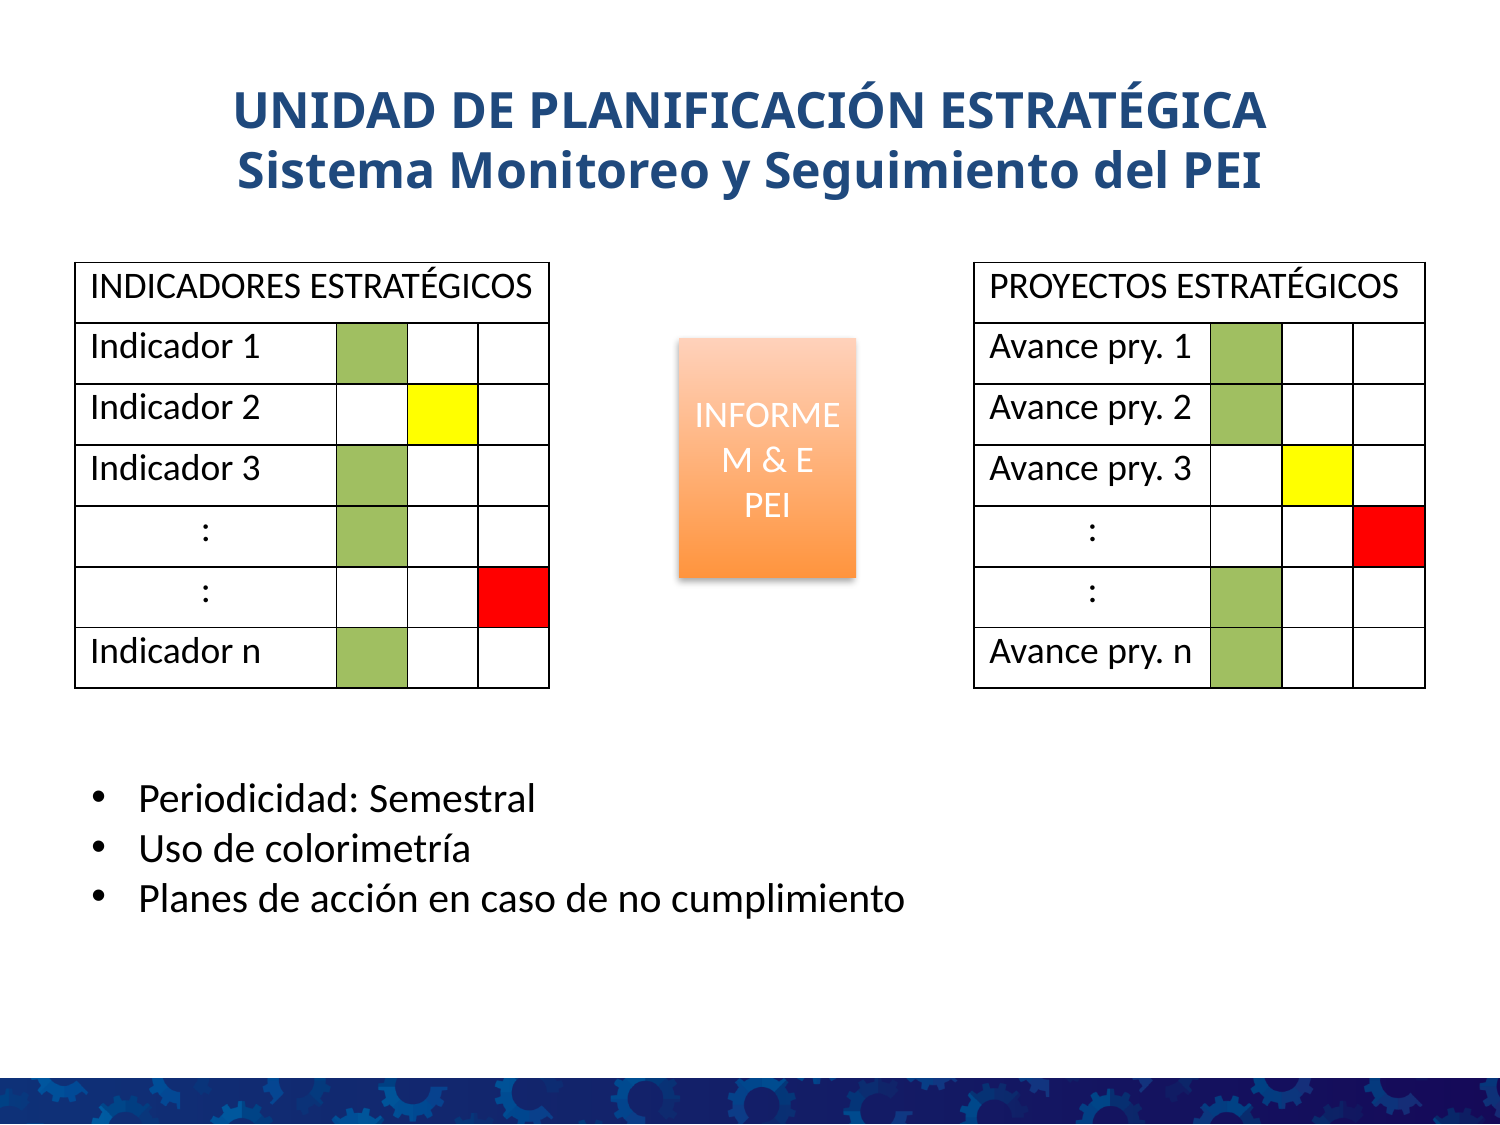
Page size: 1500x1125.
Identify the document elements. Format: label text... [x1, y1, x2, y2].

table_cell [1354, 568, 1424, 627]
table_cell [1354, 507, 1424, 566]
table_cell [408, 507, 477, 566]
table_cell [408, 446, 477, 505]
table_cell [1354, 385, 1424, 444]
table_cell [1283, 628, 1352, 687]
title UNIDAD DE PLANIFICACIÓN ESTRATÉGICA Sistema Monitoreo y Seguimiento del PEI [75, 45, 1425, 233]
table_cell [408, 385, 477, 444]
table_cell [479, 324, 548, 383]
table_cell : [975, 507, 1210, 566]
table_cell [1283, 568, 1352, 627]
picture [0, 1077, 1500, 1124]
table_cell [479, 628, 548, 687]
table_header PROYECTOS ESTRATÉGICOS [975, 263, 1424, 322]
table_cell [1211, 324, 1281, 383]
table_cell Indicador n [76, 628, 336, 687]
table_cell [1283, 324, 1352, 383]
text_box Periodicidad: Semestral Uso de colorimetría Planes de acción en caso de no cumplimiento [76, 763, 1424, 929]
table_cell Indicador 1 [76, 324, 336, 383]
table_cell [479, 446, 548, 505]
table_cell [479, 385, 548, 444]
table_cell [1211, 568, 1281, 627]
table_cell [1283, 507, 1352, 566]
table_cell [337, 385, 407, 444]
table_cell : [975, 568, 1210, 627]
table_cell [1354, 446, 1424, 505]
table_cell Avance pry. 3 [975, 446, 1210, 505]
table_cell [408, 568, 477, 627]
table_cell [1211, 446, 1281, 505]
table_cell [1283, 446, 1352, 505]
table_cell [408, 628, 477, 687]
table_cell [1354, 628, 1424, 687]
table_cell [337, 507, 407, 566]
table_cell [1211, 385, 1281, 444]
table_cell [479, 568, 548, 627]
table_cell Indicador 3 [76, 446, 336, 505]
table_header [550, 262, 973, 688]
table_cell : [76, 568, 336, 627]
table_cell [1283, 385, 1352, 444]
table_cell [479, 507, 548, 566]
table_cell : [76, 507, 336, 566]
table_cell [1211, 628, 1281, 687]
table_cell [337, 628, 407, 687]
table_cell [337, 324, 407, 383]
table_cell Avance pry. 1 [975, 324, 1210, 383]
table_cell [408, 324, 477, 383]
table_cell [337, 568, 407, 627]
table_cell [1354, 324, 1424, 383]
table_cell Avance pry. 2 [975, 385, 1210, 444]
table_cell Indicador 2 [76, 385, 336, 444]
table_cell [337, 446, 407, 505]
text_box INFORME M & E PEI [679, 338, 857, 578]
table_header INDICADORES ESTRATÉGICOS [76, 263, 548, 322]
table_cell [1211, 507, 1281, 566]
table_cell Avance pry. n [975, 628, 1210, 687]
